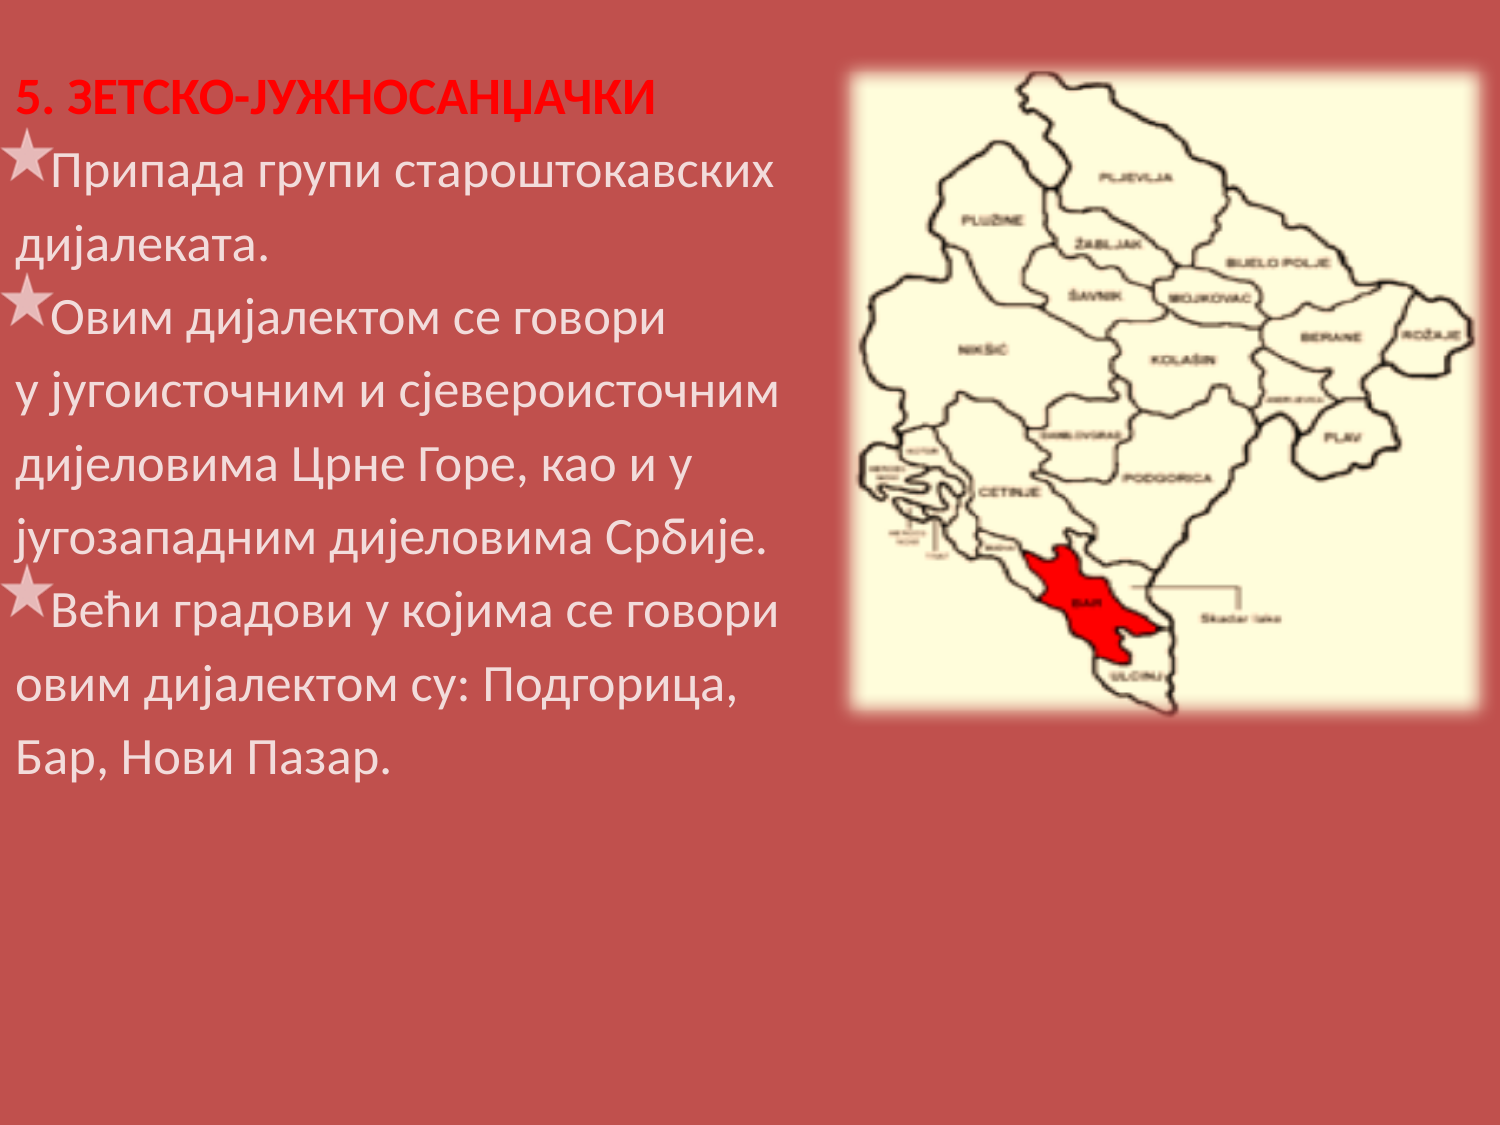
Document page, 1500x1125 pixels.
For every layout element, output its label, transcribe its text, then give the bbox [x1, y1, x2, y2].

picture [0, 562, 55, 618]
picture [0, 270, 55, 327]
picture [0, 126, 55, 182]
list 5. ЗЕТСКО-ЈУЖНОСАНЏАЧКИ Припада групи староштокавских дијалеката. Овим дијалектом се говори у југоисточним и сјевероисточним дијеловима Црне Горе, као и у југозападним дијеловима Србије. Већи градови у којима се говори овим дијалектом су: Подгорица, Бар, Нови Пазар. [0, 54, 1425, 797]
picture [832, 54, 1498, 729]
